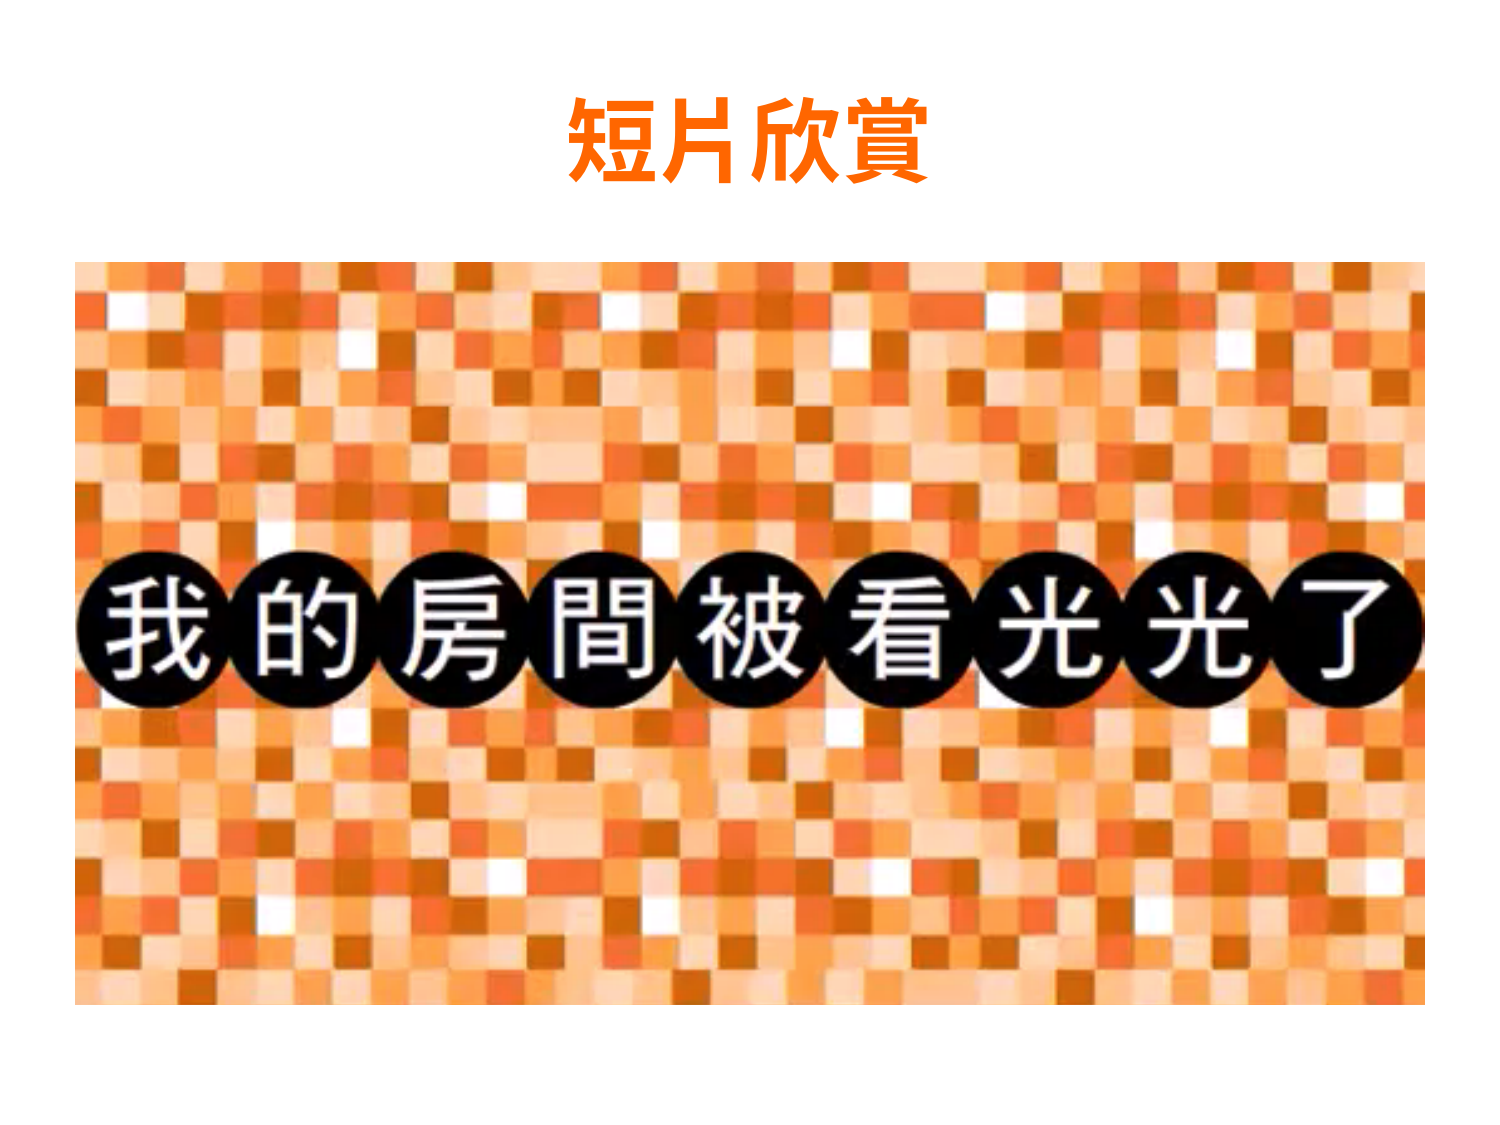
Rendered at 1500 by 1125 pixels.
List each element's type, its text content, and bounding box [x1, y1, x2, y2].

title 短片欣賞 [75, 45, 1425, 233]
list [74, 262, 1426, 1006]
